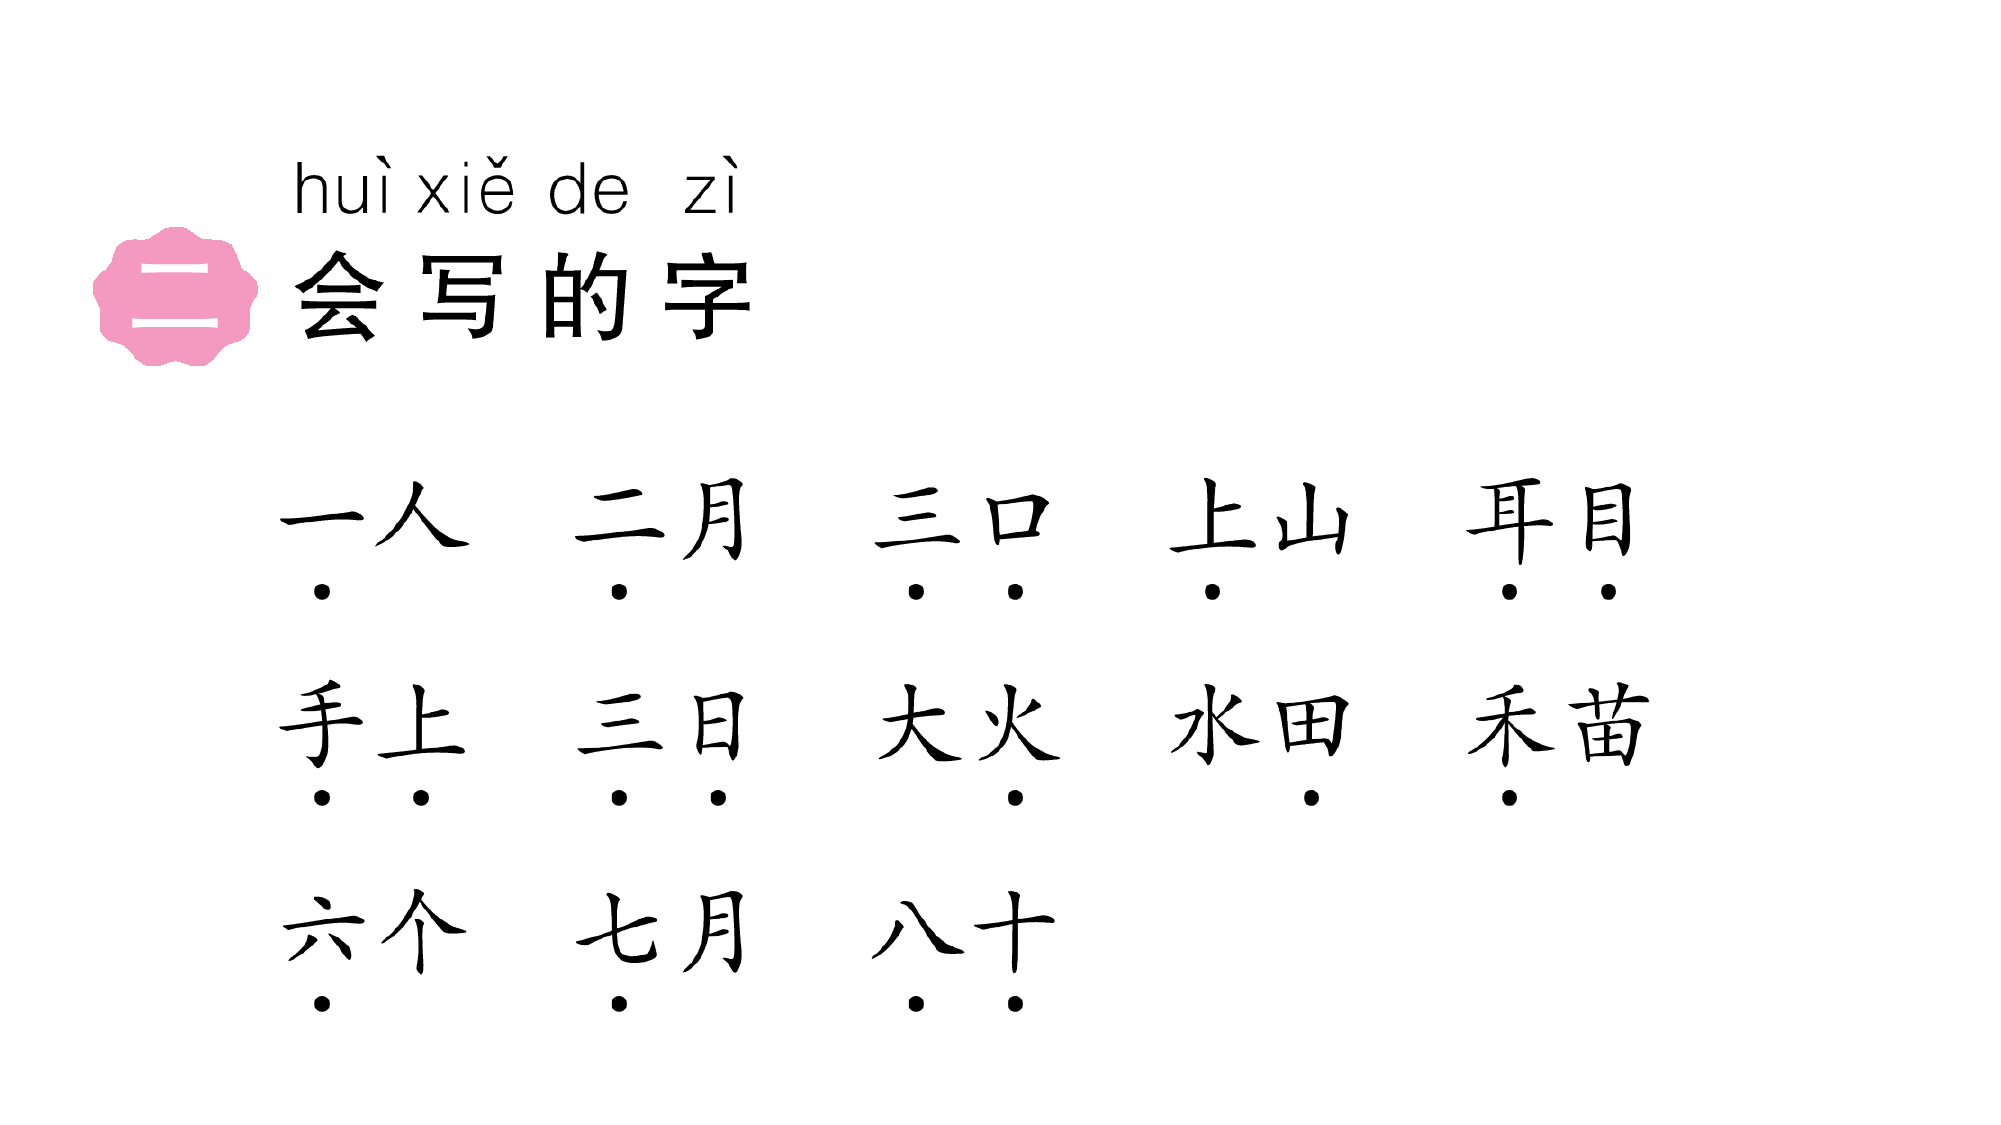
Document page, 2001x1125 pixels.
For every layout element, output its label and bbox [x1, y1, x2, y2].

picture [88, 118, 1901, 1063]
